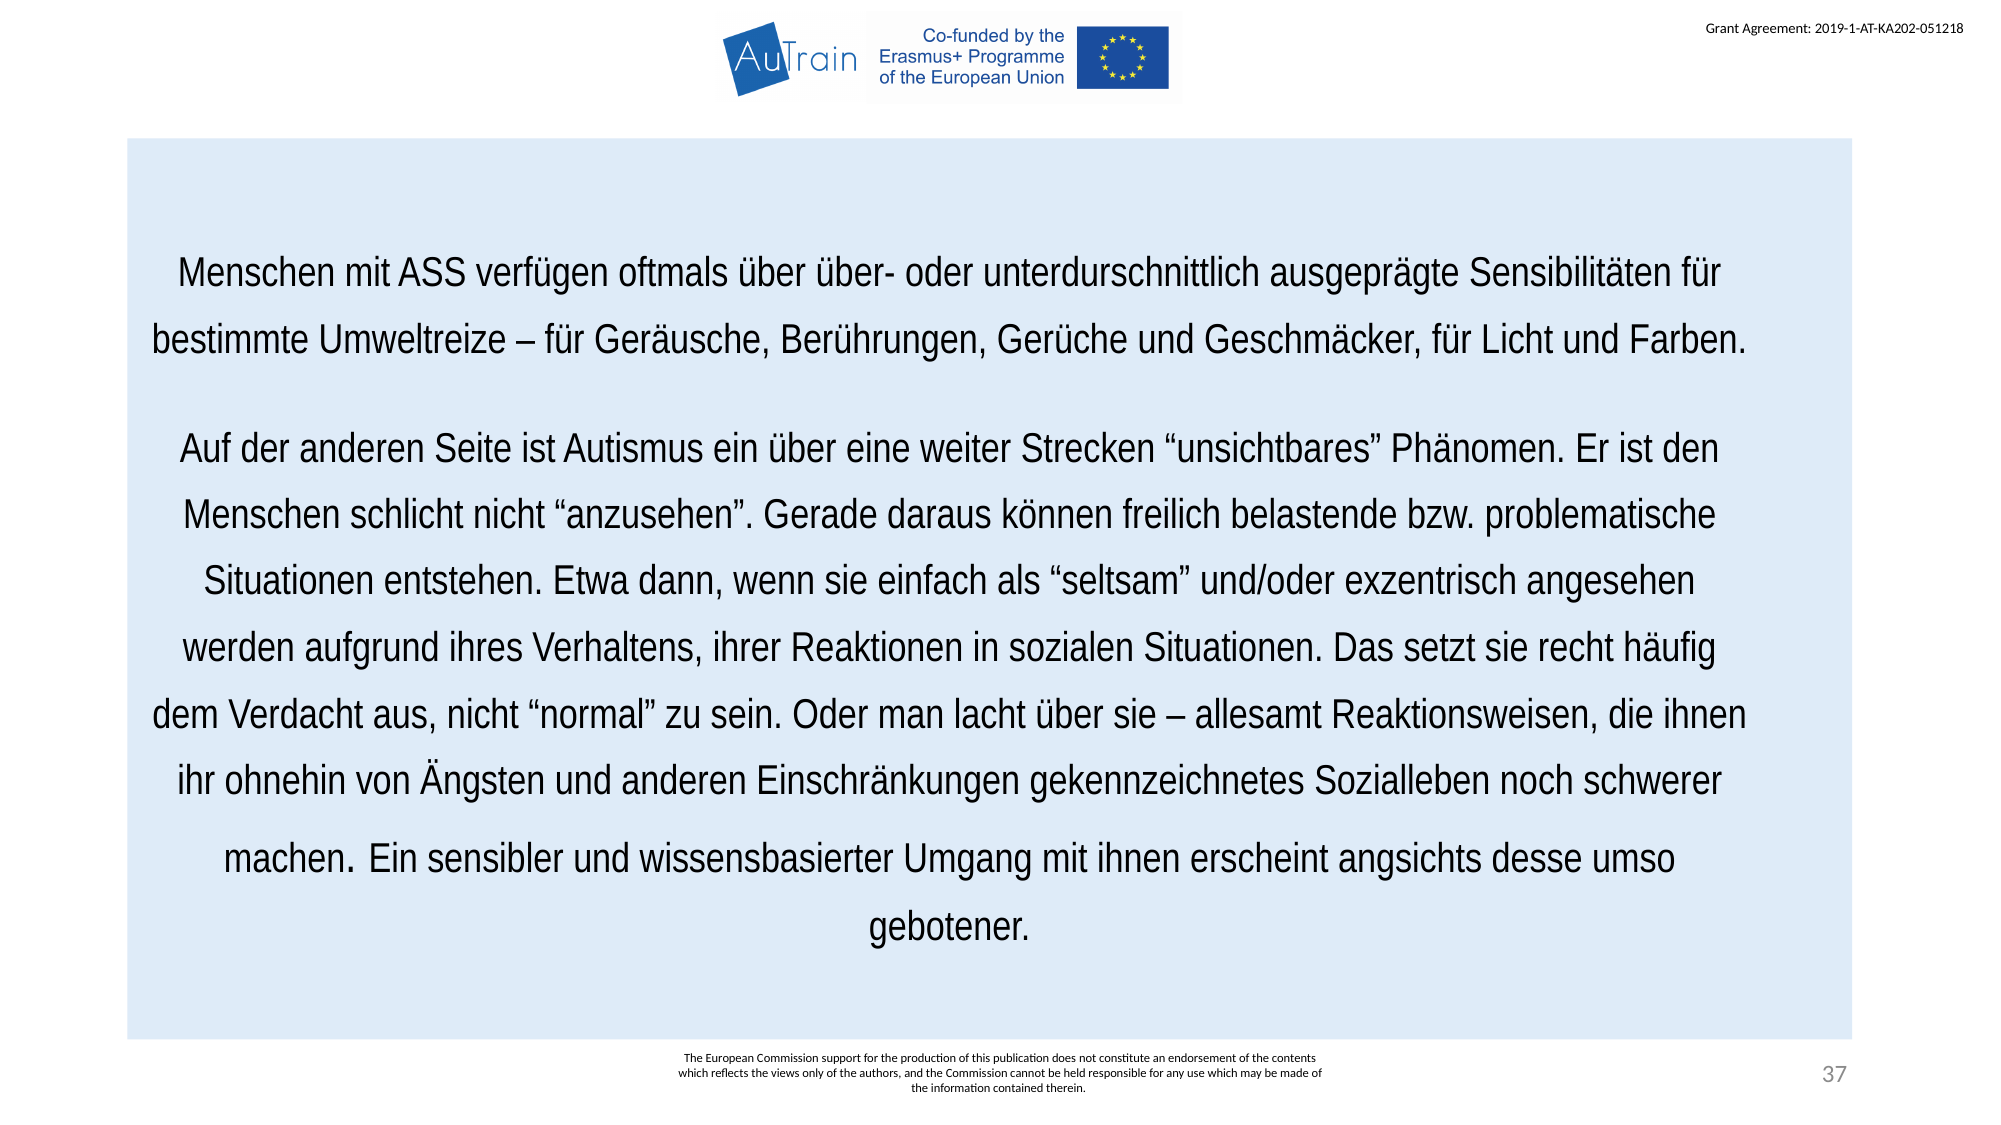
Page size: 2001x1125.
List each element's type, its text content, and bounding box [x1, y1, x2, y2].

slide_number 37 [1412, 1042, 1863, 1103]
picture [715, 11, 1183, 104]
footer The European Commission support for the production of this publication does not constitute an endorsement of the contents which reflects the views only of the authors, and the Commission cannot be held responsible for any use which may be made of the information contained therein. [662, 1042, 1338, 1103]
text_box Menschen mit ASS verfügen oftmals über über- oder unterdurschnittlich ausgeprägte Sensibilitäten für bestimmte Umweltreize – für Geräusche, Berührungen, Gerüche und Geschmäcker, für Licht und Farben. Auf der anderen Seite ist Autismus ein über eine weiter Strecken “unsichtbares” Phänomen. Er ist den Menschen schlicht nicht “anzusehen”. Gerade daraus können freilich belastende bzw. problematische Situationen entstehen. Etwa dann, wenn sie einfach als “seltsam” und/oder exzentrisch angesehen werden aufgrund ihres Verhaltens, ihrer Reaktionen in sozialen Situationen. Das setzt sie recht häufig dem Verdacht aus, nicht “normal” zu sein. Oder man lacht über sie – allesamt Reaktionsweisen, die ihnen ihr ohnehin von Ängsten und anderen Einschränkungen gekennzeichnetes Sozialleben noch schwerer machen. Ein sensibler und wissensbasierter Umgang mit ihnen erscheint angsichts desse umso gebotener. [127, 138, 1853, 1040]
